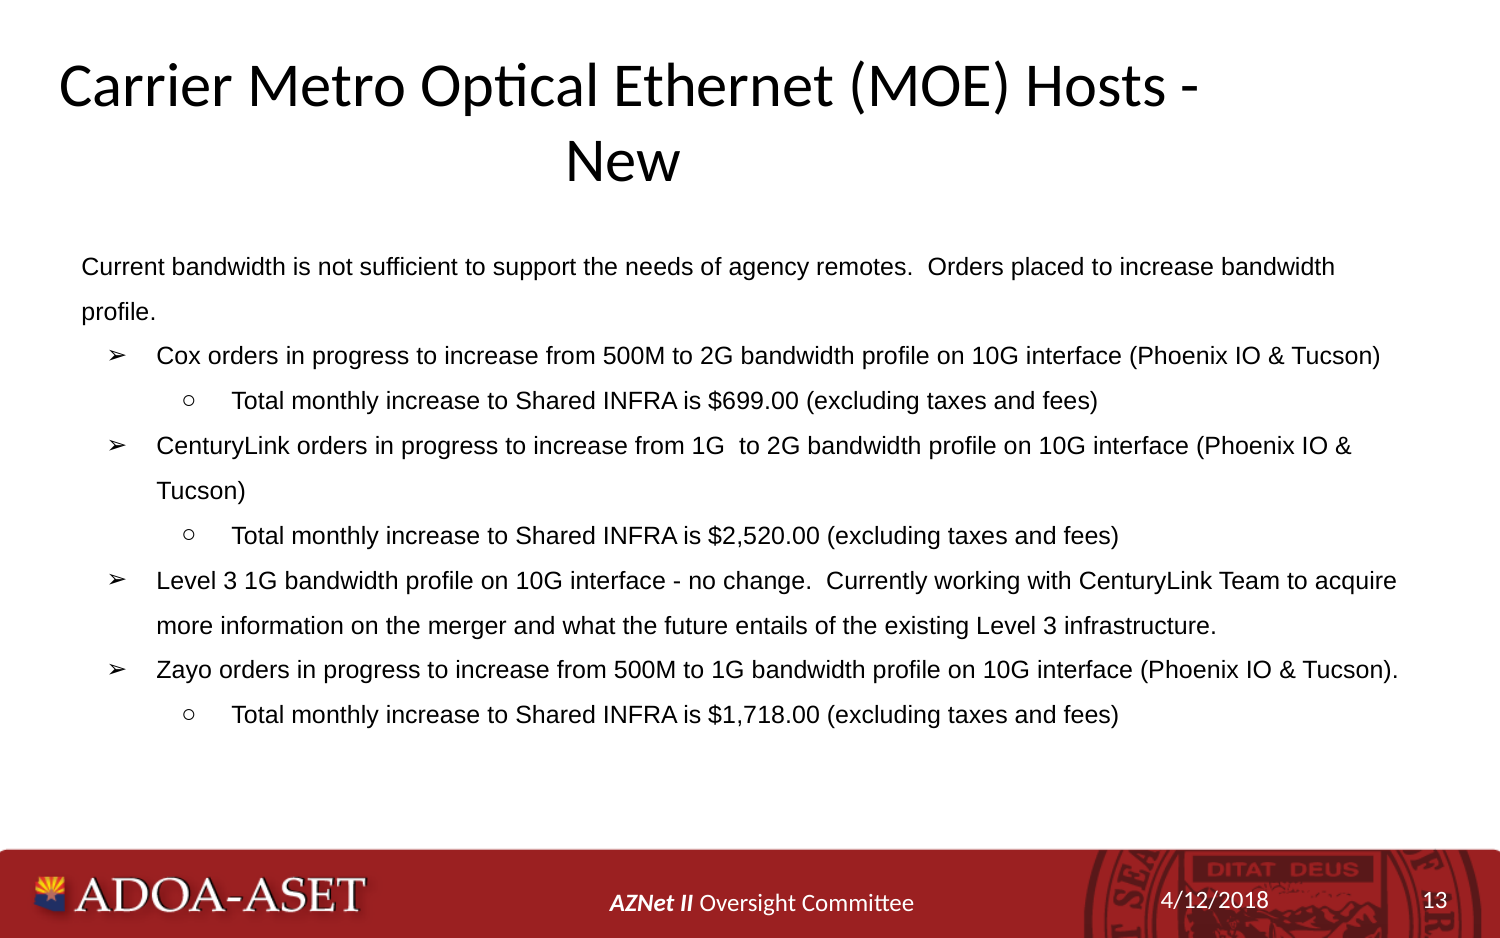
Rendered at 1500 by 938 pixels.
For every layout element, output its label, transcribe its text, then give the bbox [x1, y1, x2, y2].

picture [0, 0, 1500, 938]
slide_number ‹#› [1339, 884, 1463, 913]
title Carrier Metro Optical Ethernet (MOE) Hosts - New [24, 47, 1238, 165]
text_box Current bandwidth is not sufficient to support the needs of agency remotes. Orders placed to increase bandwidth profile. Cox orders in progress to increase from 500M to 2G bandwidth profile on 10G interface (Phoenix IO & Tucson) Total monthly increase to Shared INFRA is $699.00 (excluding taxes and fees) CenturyLink orders in progress to increase from 1G to 2G bandwidth profile on 10G interface (Phoenix IO & Tucson) Total monthly increase to Shared INFRA is $2,520.00 (excluding taxes and fees) Level 3 1G bandwidth profile on 10G interface - no change. Currently working with CenturyLink Team to acquire more information on the merger and what the future entails of the existing Level 3 infrastructure. Zayo orders in progress to increase from 500M to 1G bandwidth profile on 10G interface (Phoenix IO & Tucson). Total monthly increase to Shared INFRA is $1,718.00 (excluding taxes and fees) [66, 187, 1424, 784]
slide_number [1145, 884, 1313, 913]
footer AZNet II Oversight Committee [525, 887, 1000, 916]
